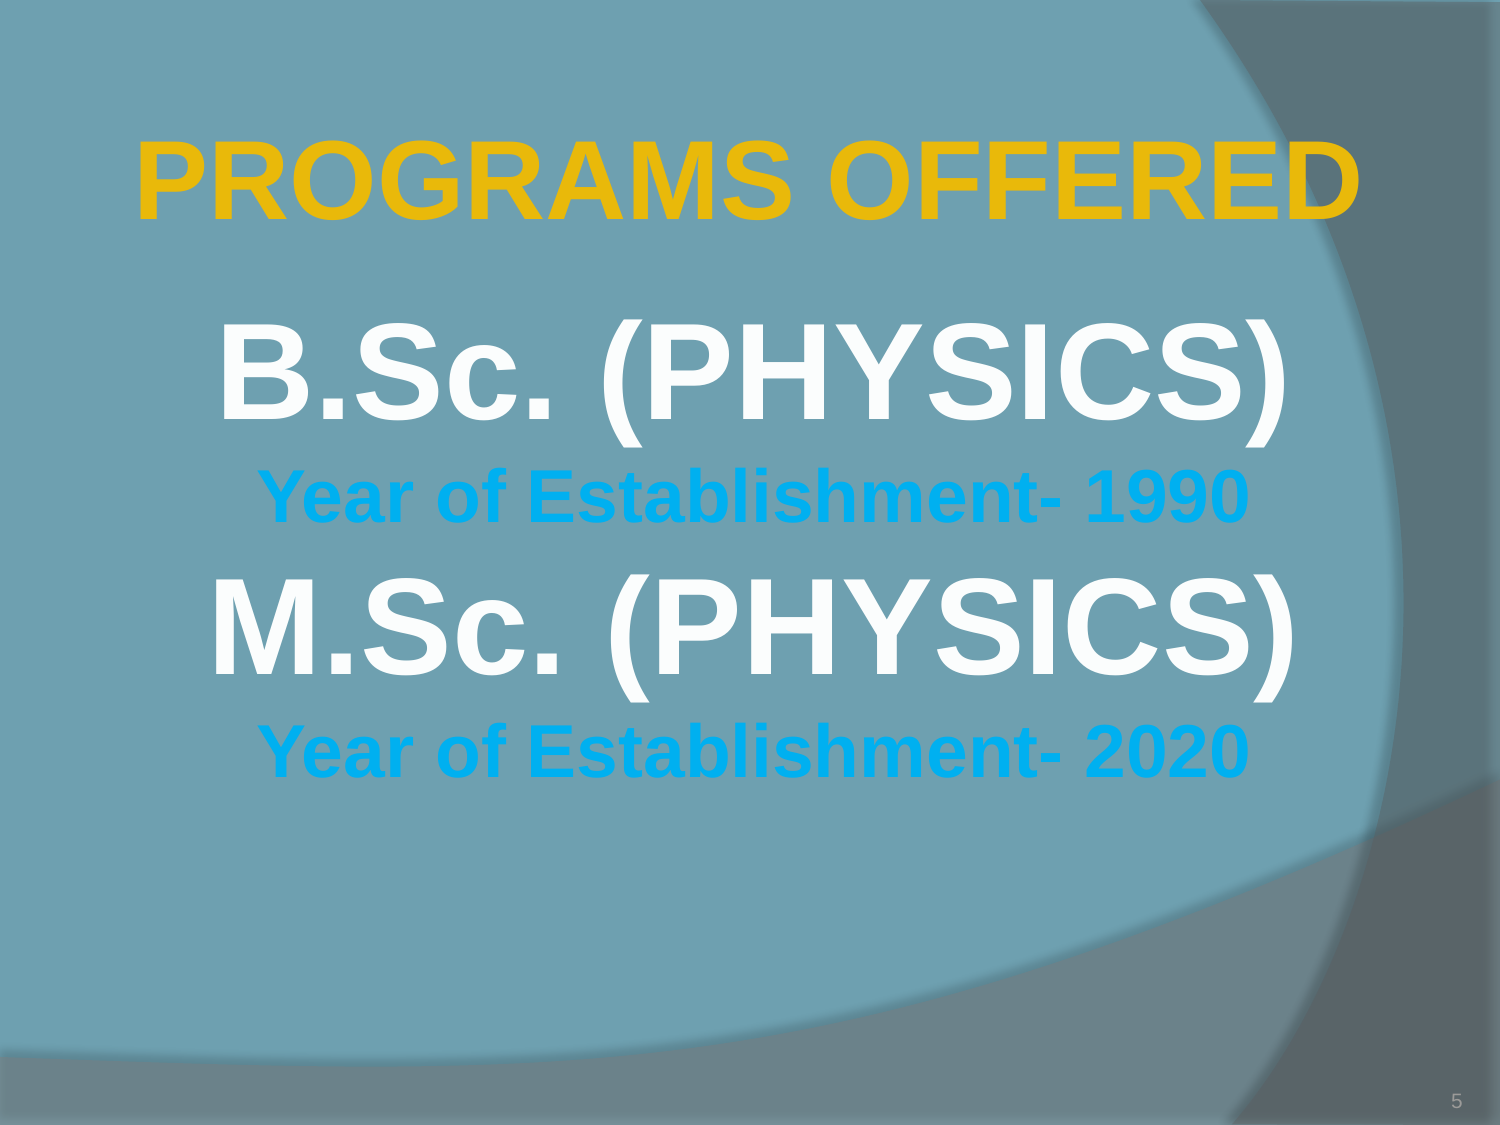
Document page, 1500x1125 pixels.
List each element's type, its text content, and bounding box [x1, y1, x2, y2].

text_box B.Sc. (PHYSICS) Year of Establishment- 1990 M.Sc. (PHYSICS) Year of Establishment- 2020 [192, 274, 1316, 935]
slide_number 5 [1337, 1053, 1463, 1114]
text_box PROGRAMS OFFERED [118, 99, 1380, 250]
